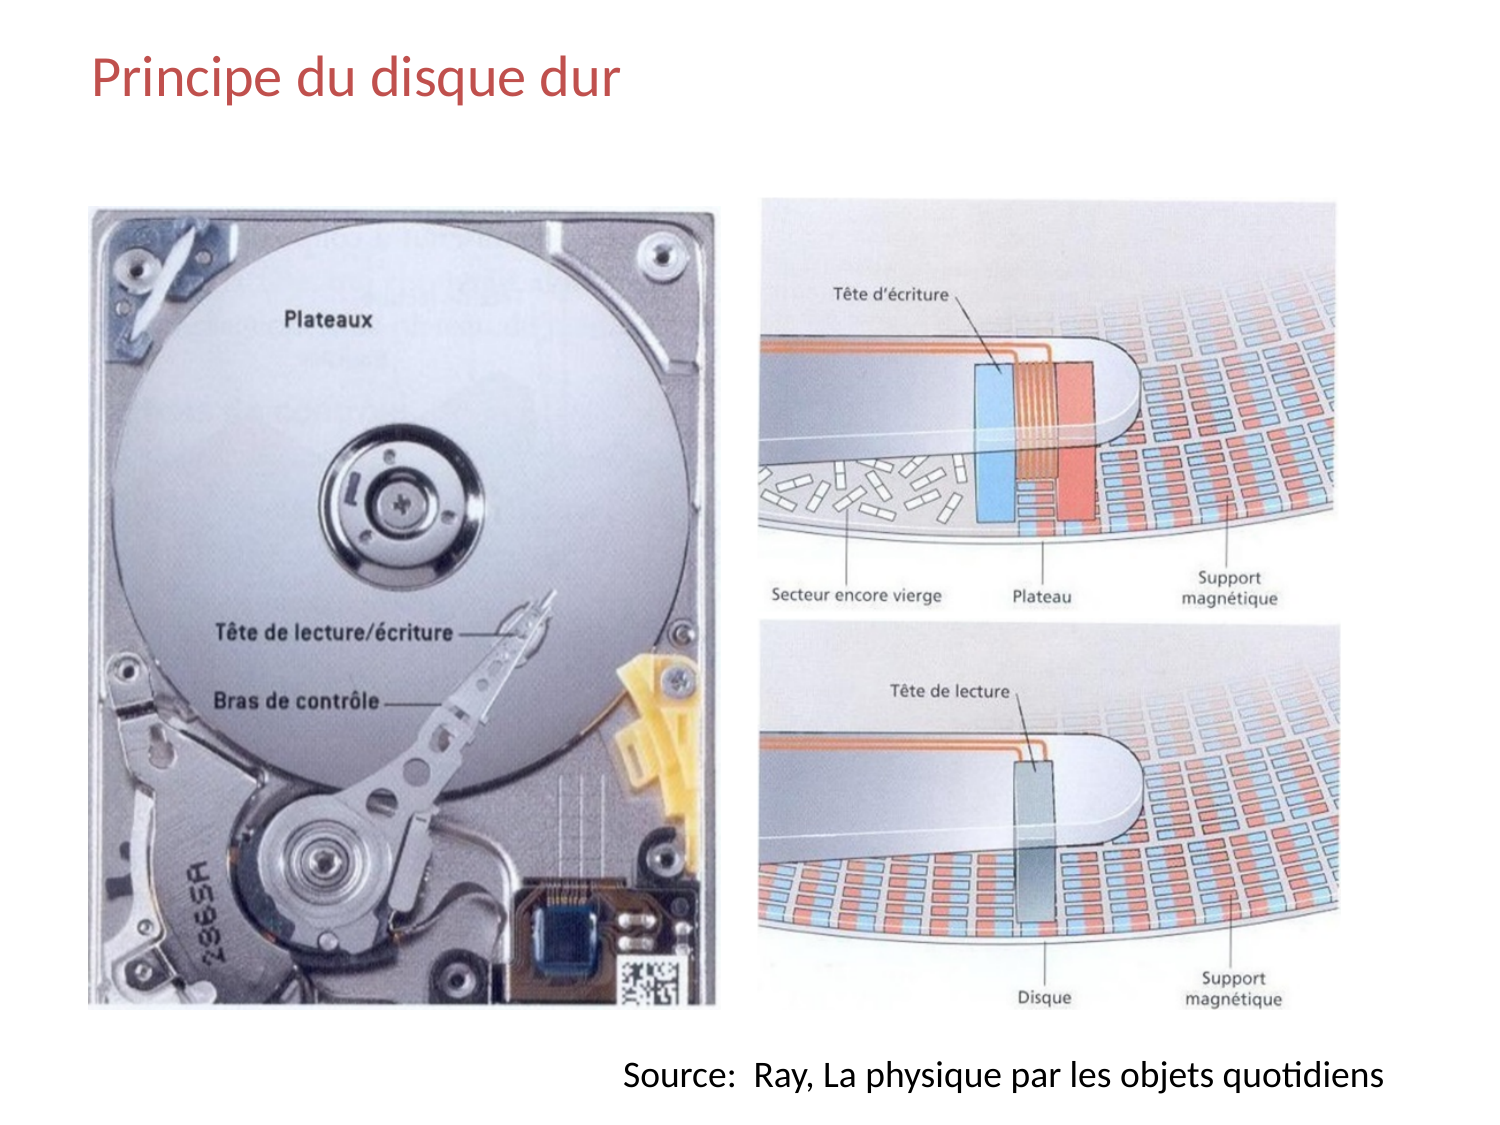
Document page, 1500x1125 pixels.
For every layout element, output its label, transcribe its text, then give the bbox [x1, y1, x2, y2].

text_box Principe du disque dur [76, 30, 833, 116]
text_box Source: Ray, La physique par les objets quotidiens [608, 1042, 1434, 1102]
picture [88, 197, 1341, 1010]
